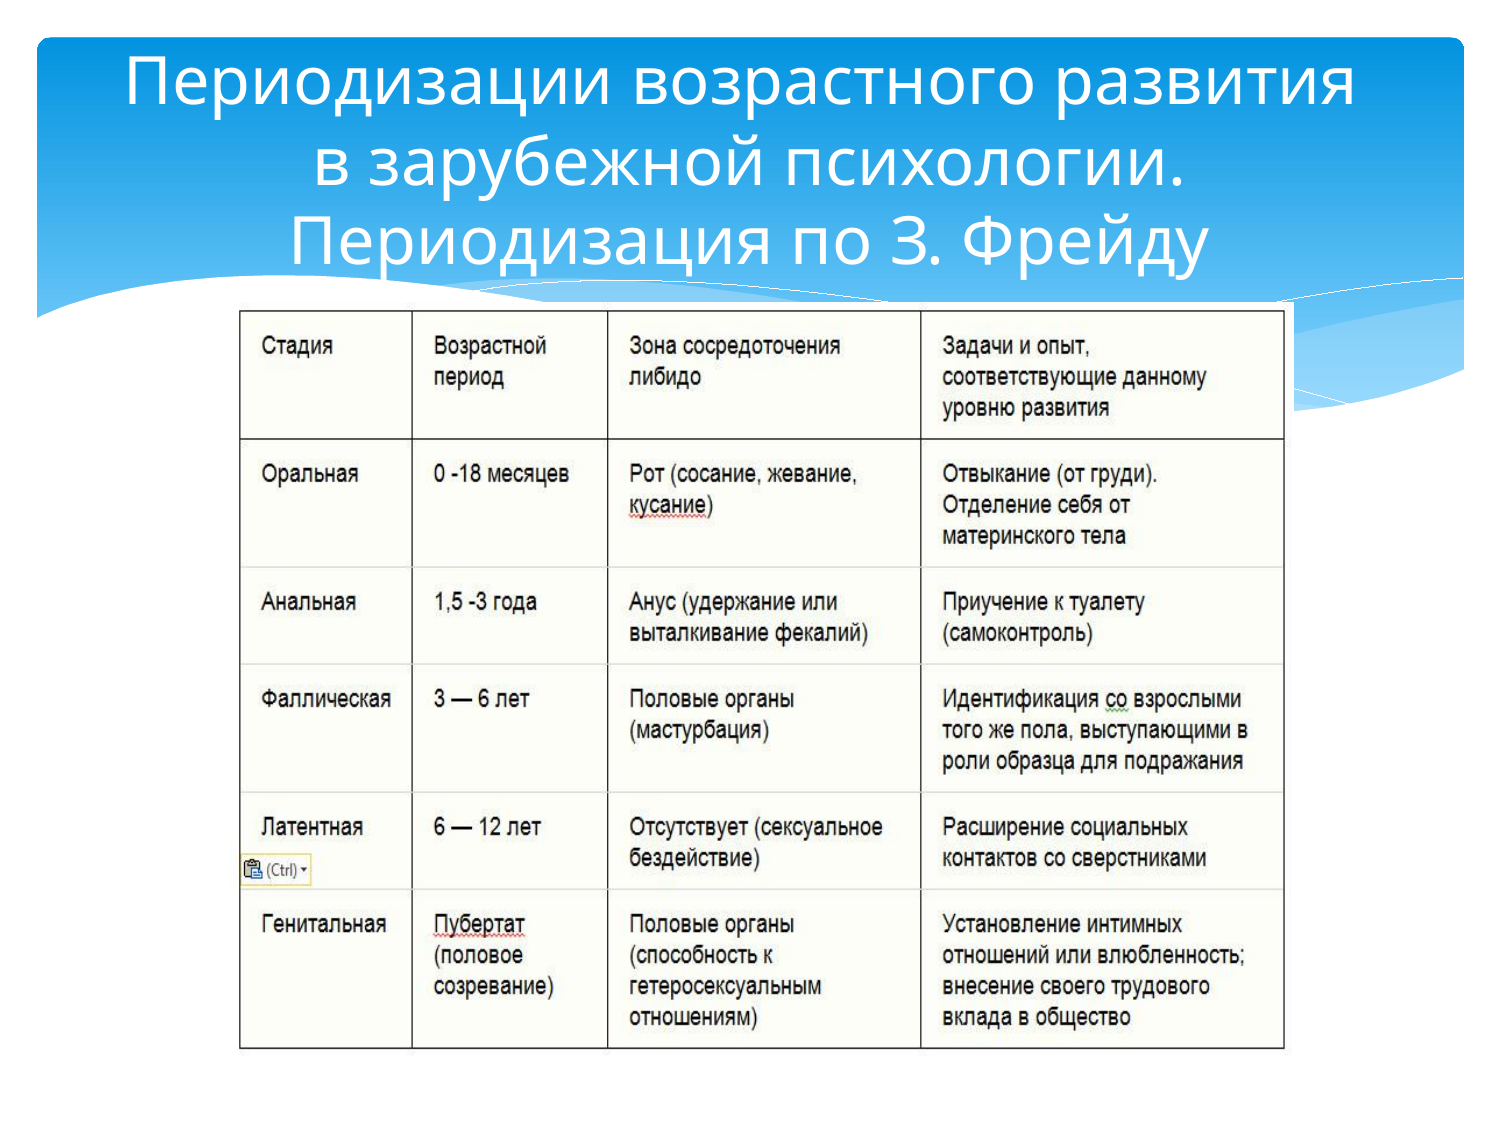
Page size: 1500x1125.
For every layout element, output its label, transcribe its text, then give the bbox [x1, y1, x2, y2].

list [229, 302, 1294, 1059]
title Периодизации возрастного развития в зарубежной психологии. Периодизация по З. Фрейду [75, 55, 1425, 261]
